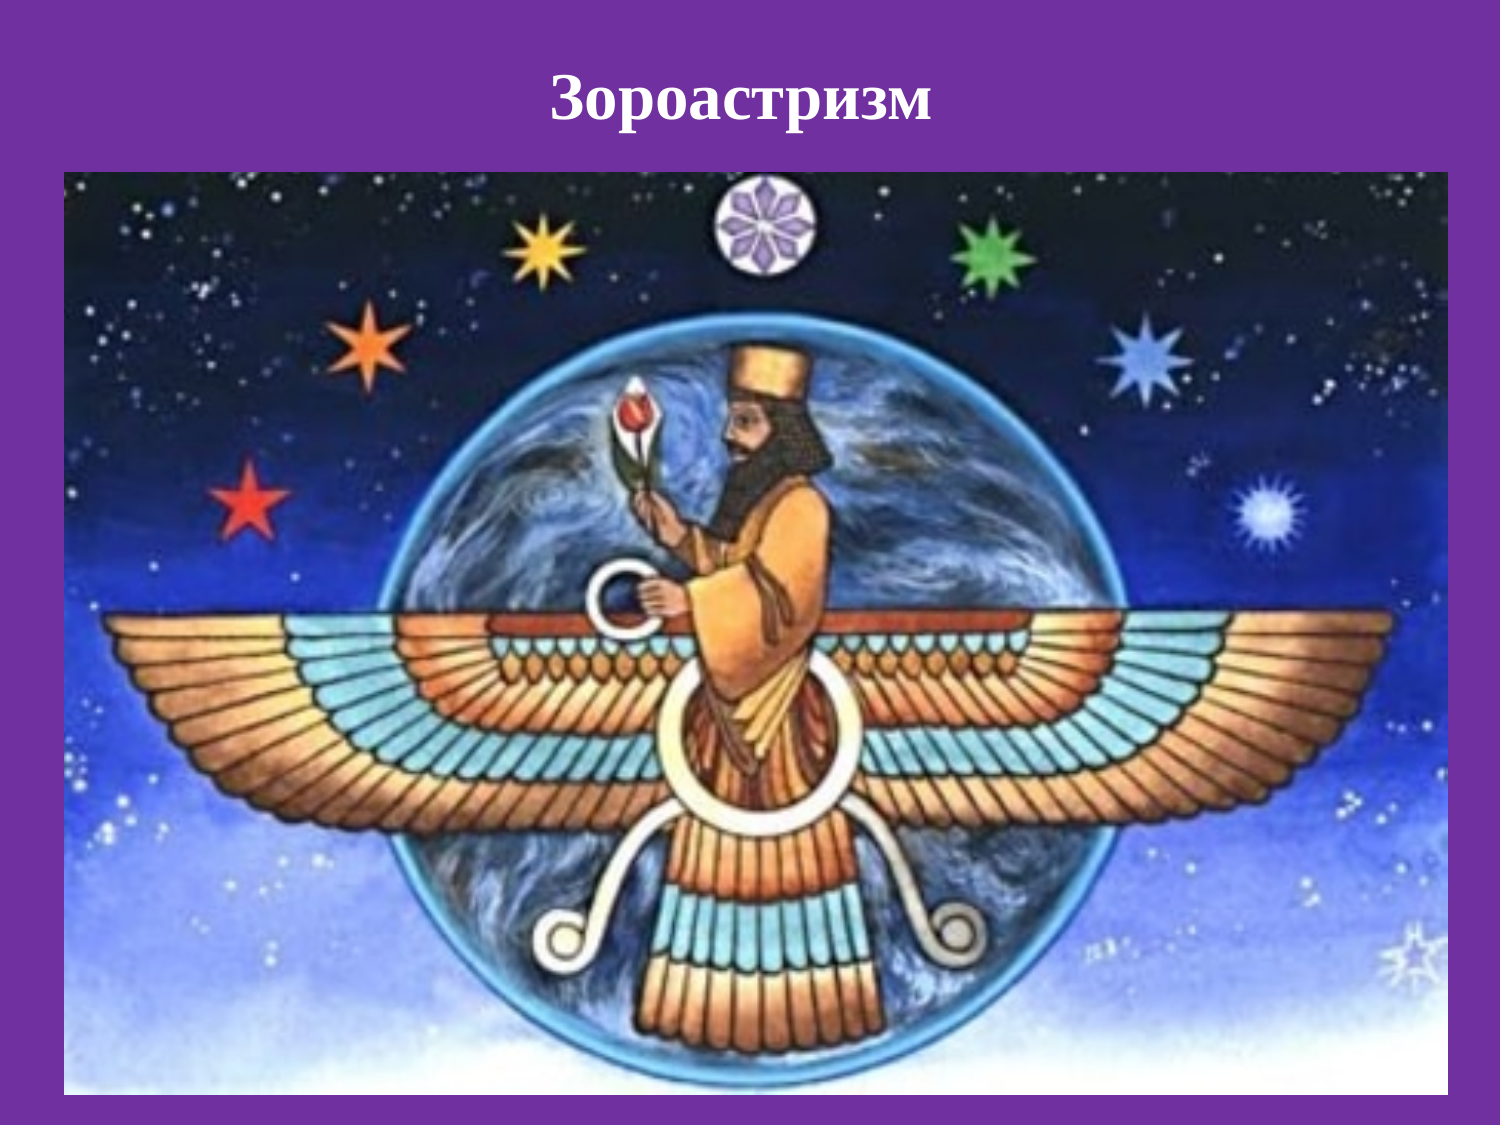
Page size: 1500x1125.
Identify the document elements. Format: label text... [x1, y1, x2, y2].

picture [64, 172, 1448, 1095]
title Зороастризм [75, 45, 1425, 141]
